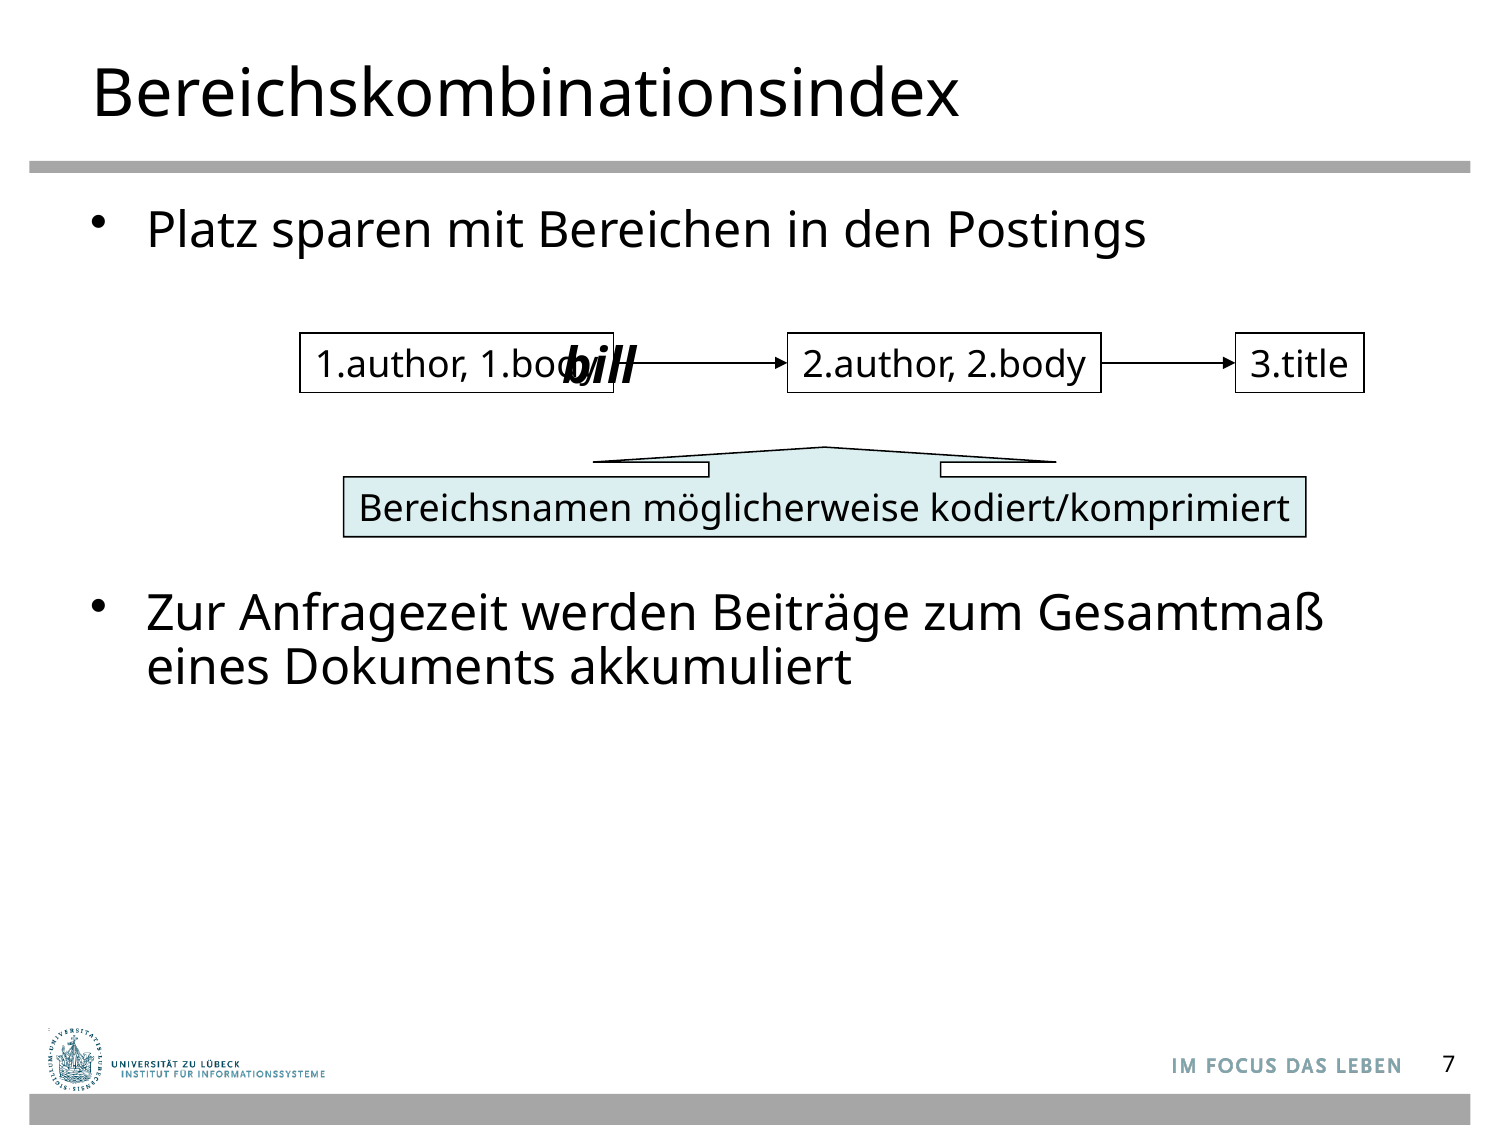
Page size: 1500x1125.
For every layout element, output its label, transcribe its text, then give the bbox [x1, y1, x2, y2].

text_box 1.author, 1.body [299, 333, 614, 393]
text_box Bereichsnamen möglicherweise kodiert/komprimiert [343, 447, 1306, 537]
list Platz sparen mit Bereichen in den Postings Zur Anfragezeit werden Beiträge zum Gesamtmaß eines Dokuments akkumuliert [75, 196, 1425, 1012]
title Bereichskombinationsindex [76, 42, 1427, 126]
text_box bill [547, 372, 652, 401]
text_box bill [547, 326, 652, 362]
slide_number 7 [1305, 1050, 1471, 1083]
text_box 2.author, 2.body [787, 333, 1101, 393]
picture [1173, 1058, 1305, 1073]
text_box 3.title [1235, 333, 1365, 393]
